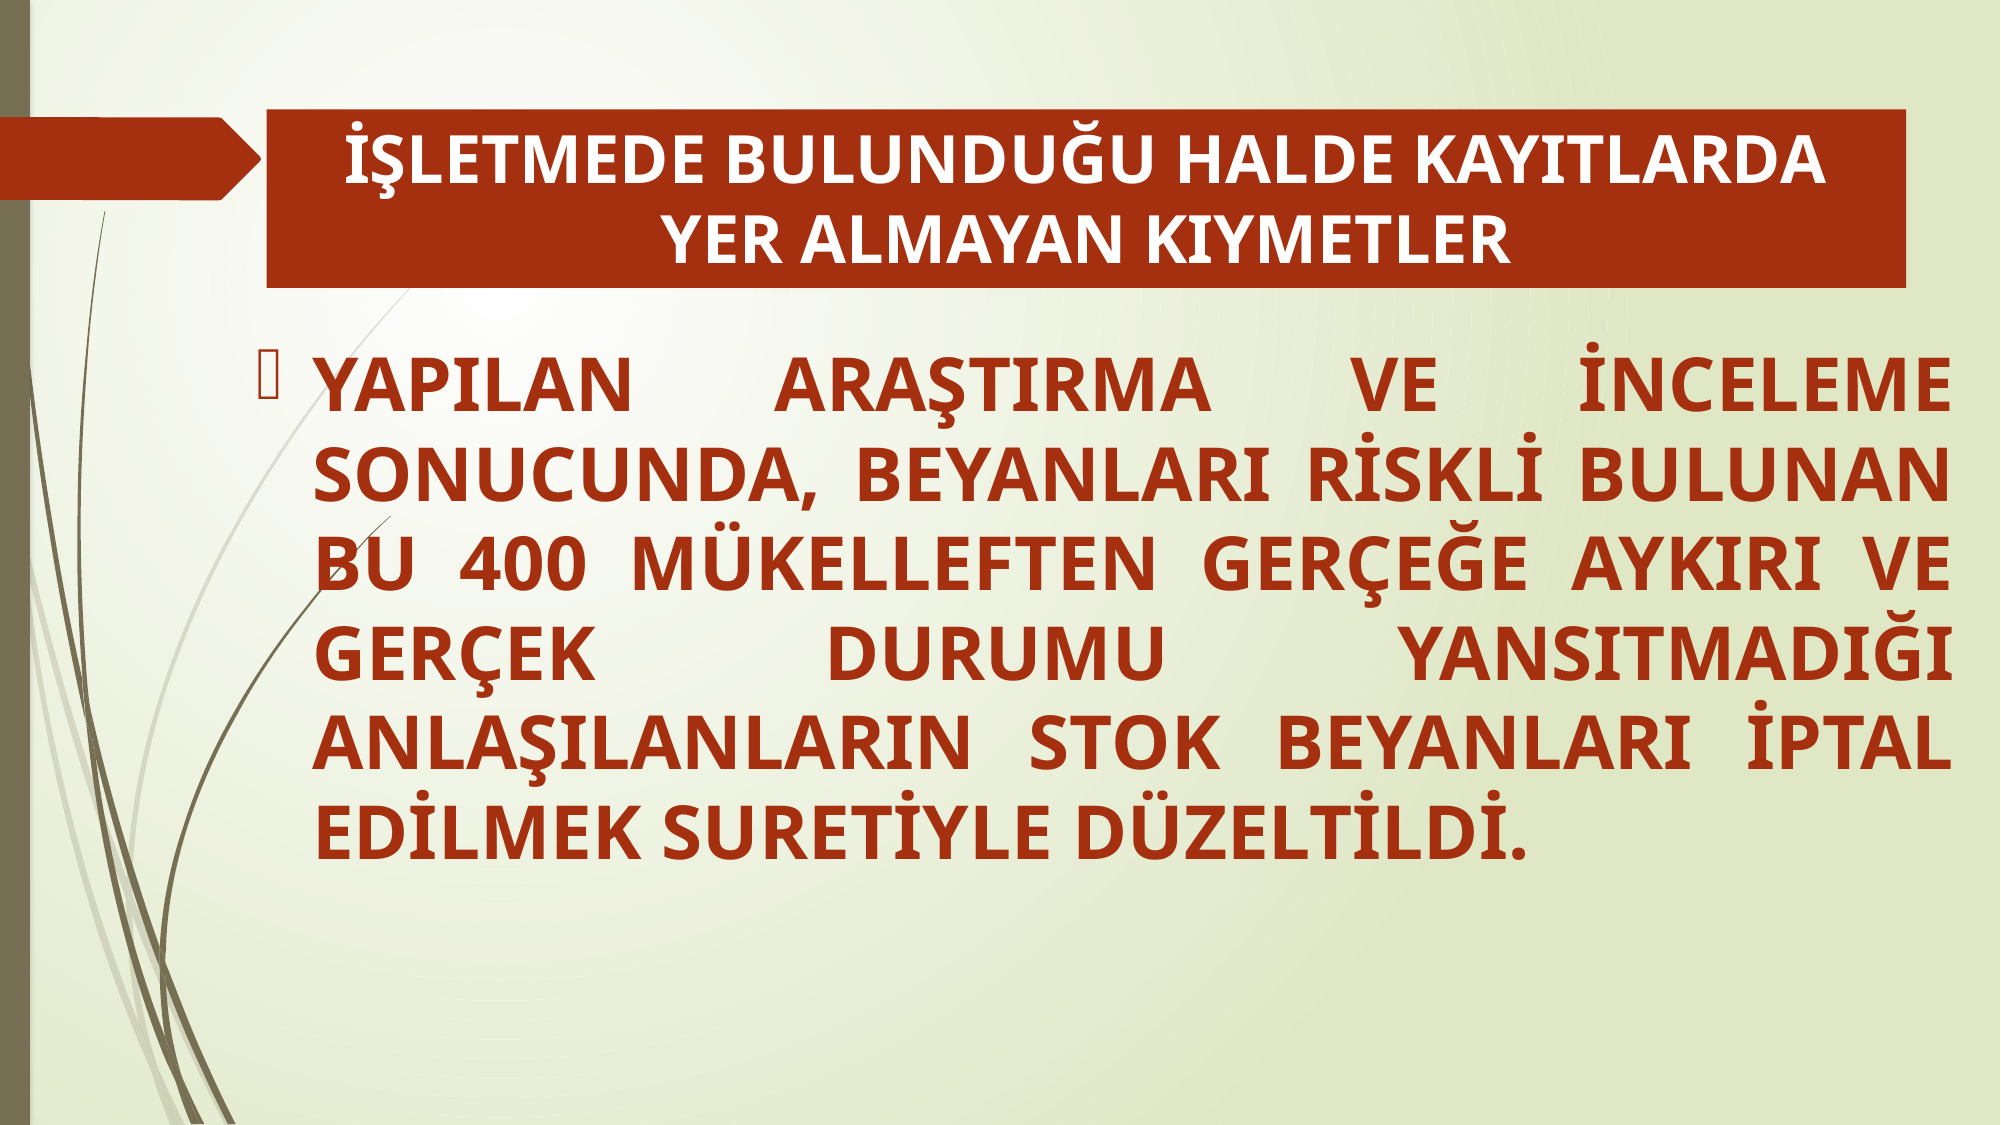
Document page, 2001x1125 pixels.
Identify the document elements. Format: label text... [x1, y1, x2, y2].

list YAPILAN ARAŞTIRMA VE İNCELEME SONUCUNDA, BEYANLARI RİSKLİ BULUNAN BU 400 MÜKELLEFTEN GERÇEĞE AYKIRI VE GERÇEK DURUMU YANSITMADIĞI ANLAŞILANLARIN STOK BEYANLARI İPTAL EDİLMEK SURETİYLE DÜZELTİLDİ. [241, 329, 1971, 1049]
title İŞLETMEDE BULUNDUĞU HALDE KAYITLARDA YER ALMAYAN KIYMETLER [266, 109, 1907, 288]
